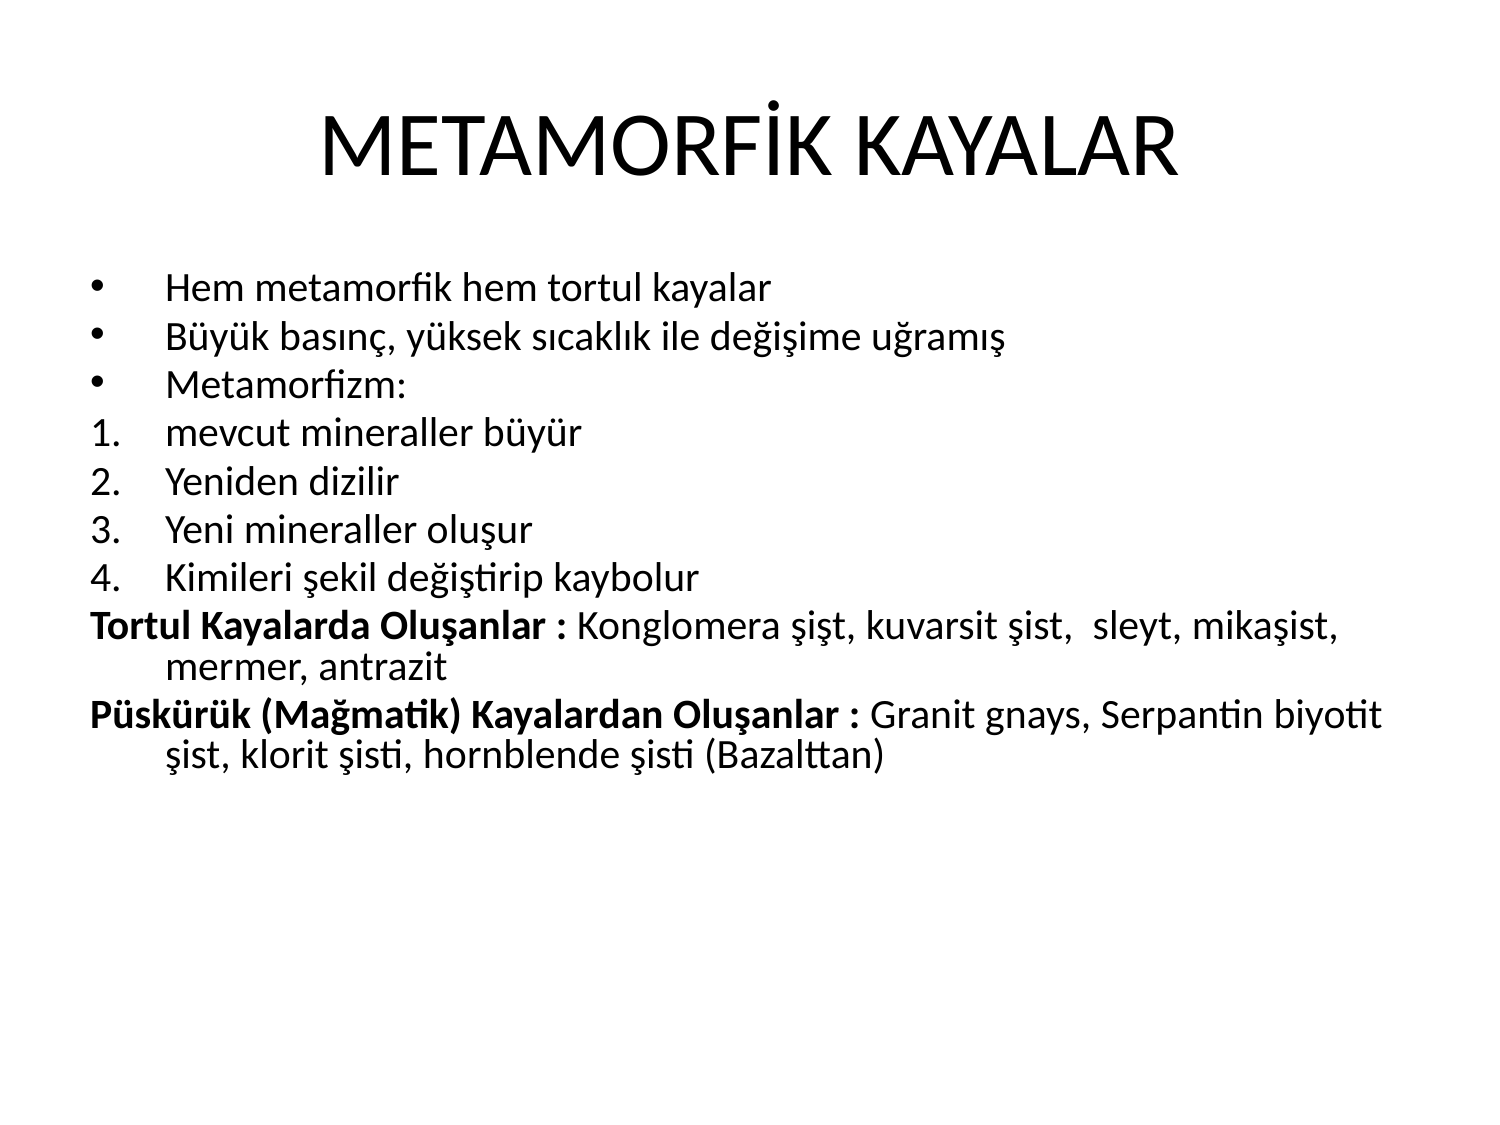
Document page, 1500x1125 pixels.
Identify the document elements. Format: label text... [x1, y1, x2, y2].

title METAMORFİK KAYALAR [75, 45, 1425, 233]
list Hem metamorfik hem tortul kayalar Büyük basınç, yüksek sıcaklık ile değişime uğramış Metamorfizm: mevcut mineraller büyür Yeniden dizilir Yeni mineraller oluşur Kimileri şekil değiştirip kaybolur Tortul Kayalarda Oluşanlar : Konglomera şişt, kuvarsit şist, sleyt, mikaşist, mermer, antrazit Püskürük (Mağmatik) Kayalardan Oluşanlar : Granit gnays, Serpantin biyotit şist, klorit şisti, hornblende şisti (Bazalttan) [75, 262, 1425, 1005]
